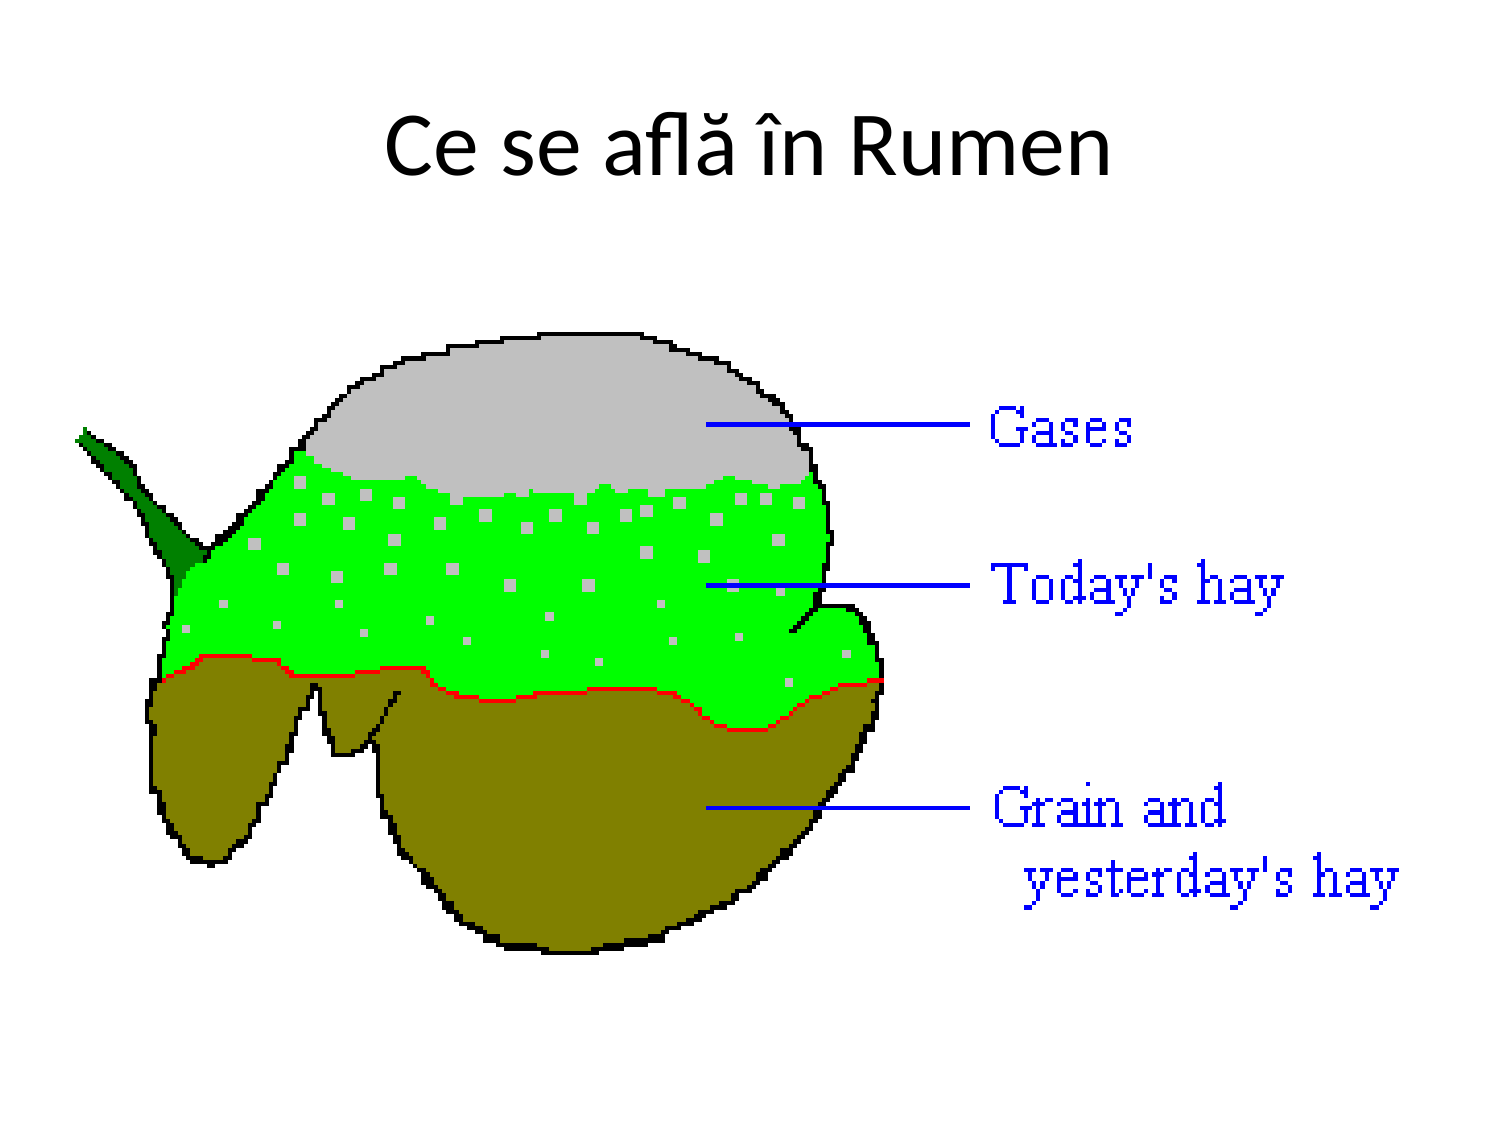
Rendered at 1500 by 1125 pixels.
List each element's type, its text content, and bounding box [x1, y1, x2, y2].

title Ce se află în Rumen [75, 45, 1425, 233]
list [74, 262, 1426, 1006]
